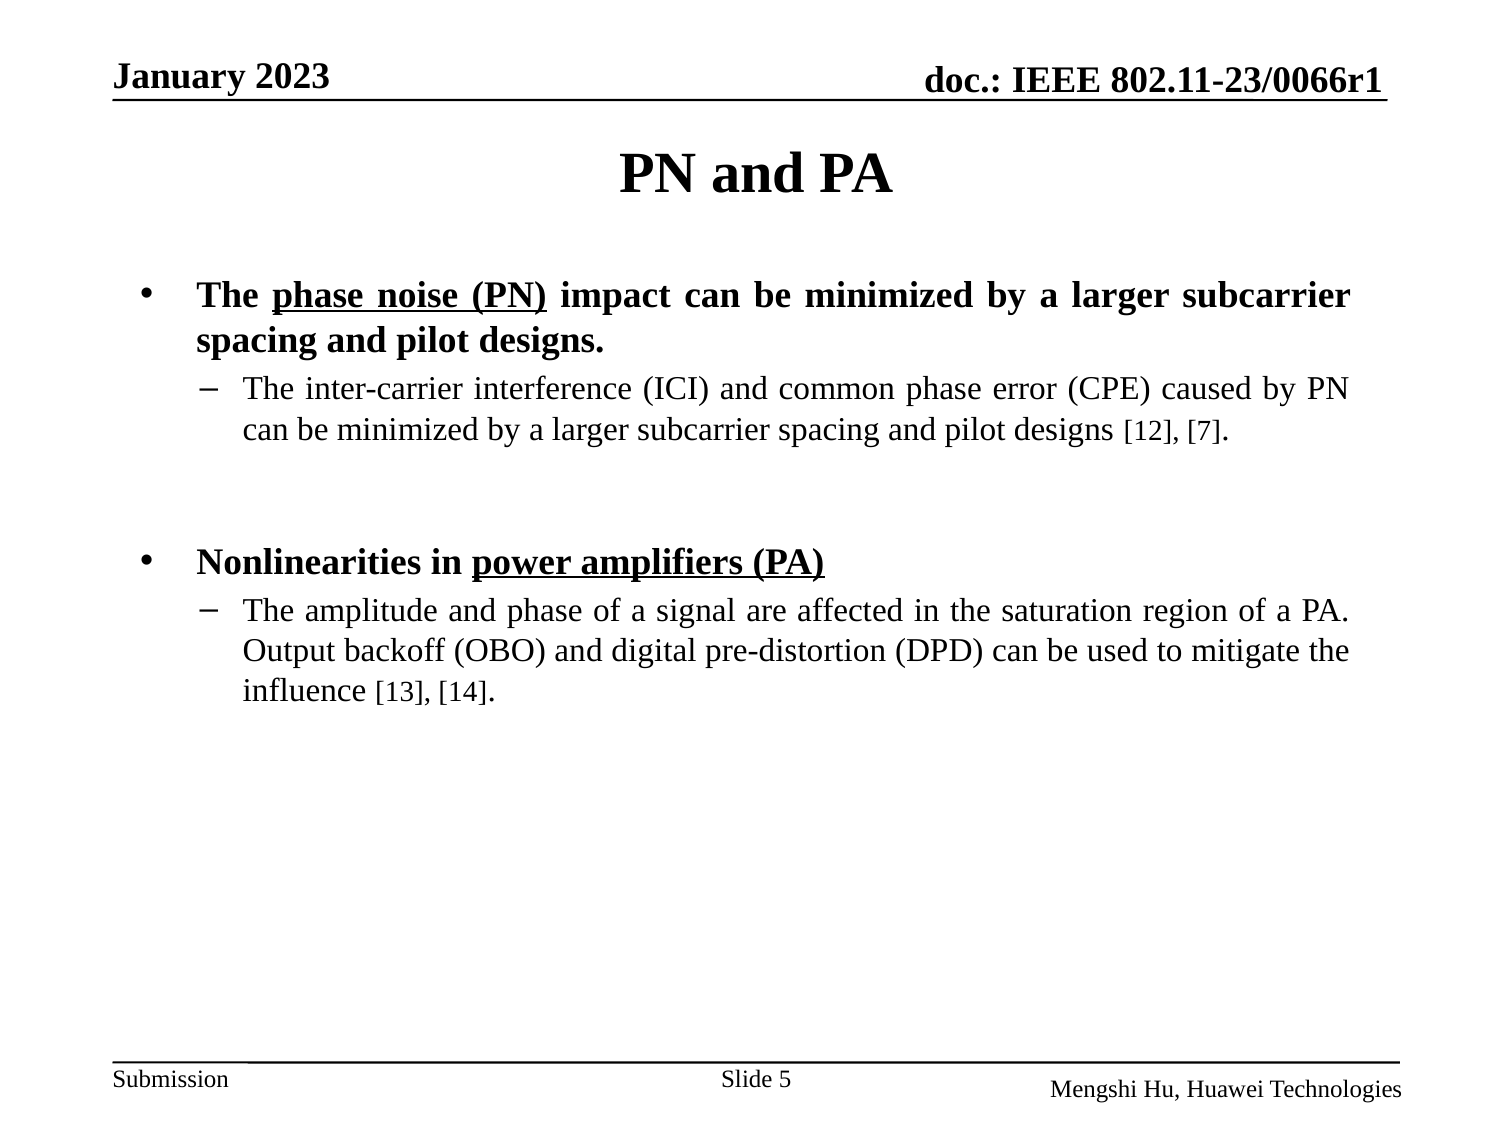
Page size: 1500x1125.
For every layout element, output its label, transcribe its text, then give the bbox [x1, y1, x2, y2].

title PN and PA [99, 124, 1413, 213]
list The phase noise (PN) impact can be minimized by a larger subcarrier spacing and pilot designs. The inter-carrier interference (ICI) and common phase error (CPE) caused by PN can be minimized by a larger subcarrier spacing and pilot designs [12], [7]. Nonlinearities in power amplifiers (PA) The amplitude and phase of a signal are affected in the saturation region of a PA. Output backoff (OBO) and digital pre-distortion (DPD) can be used to mitigate the influence [13], [14]. [124, 262, 1367, 838]
slide_number Slide 5 [712, 1061, 800, 1093]
